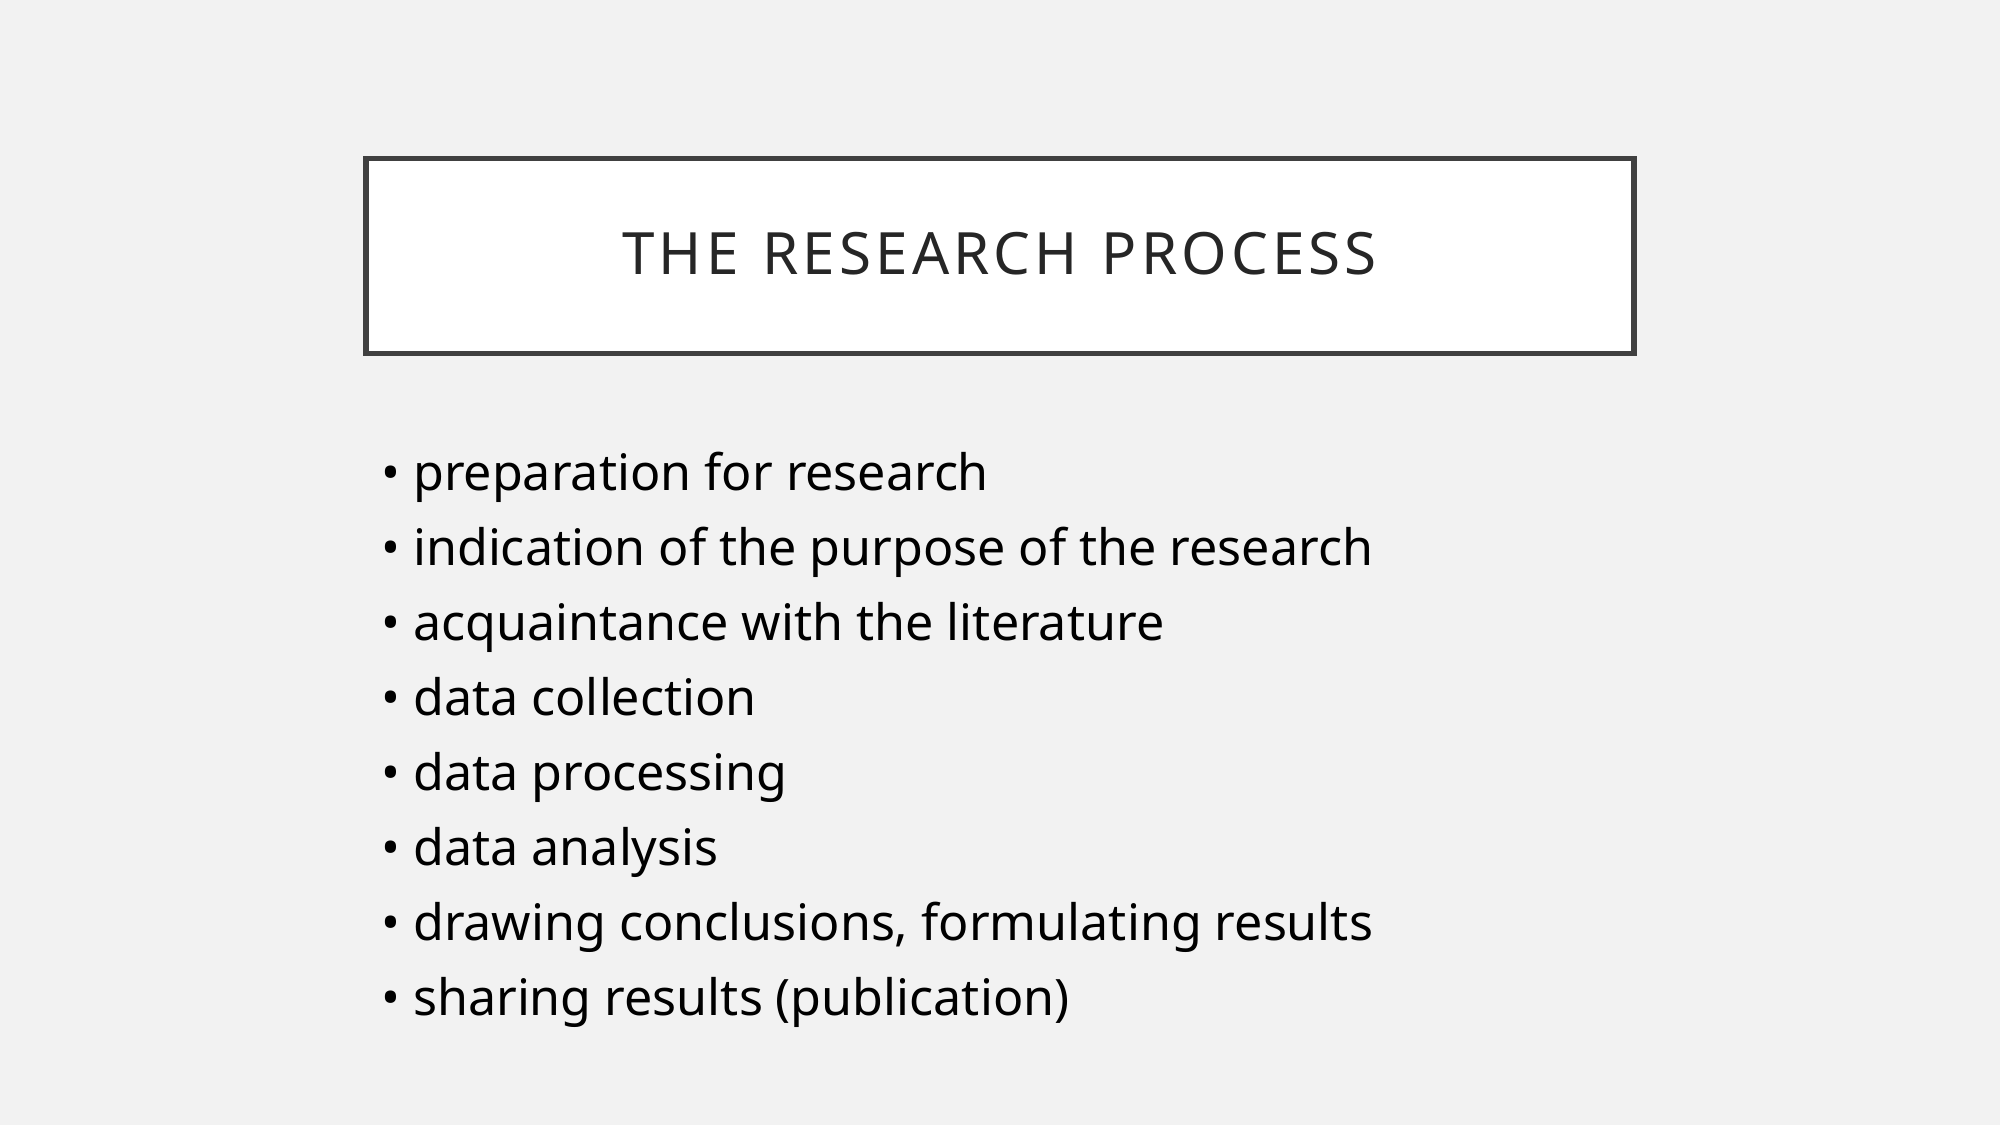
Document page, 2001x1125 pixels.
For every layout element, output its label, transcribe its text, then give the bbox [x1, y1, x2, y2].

title The research process [363, 156, 1637, 356]
list • preparation for research • indication of the purpose of the research • acquaintance with the literature • data collection • data processing • data analysis • drawing conclusions, formulating results • sharing results (publication) [366, 432, 1634, 1038]
